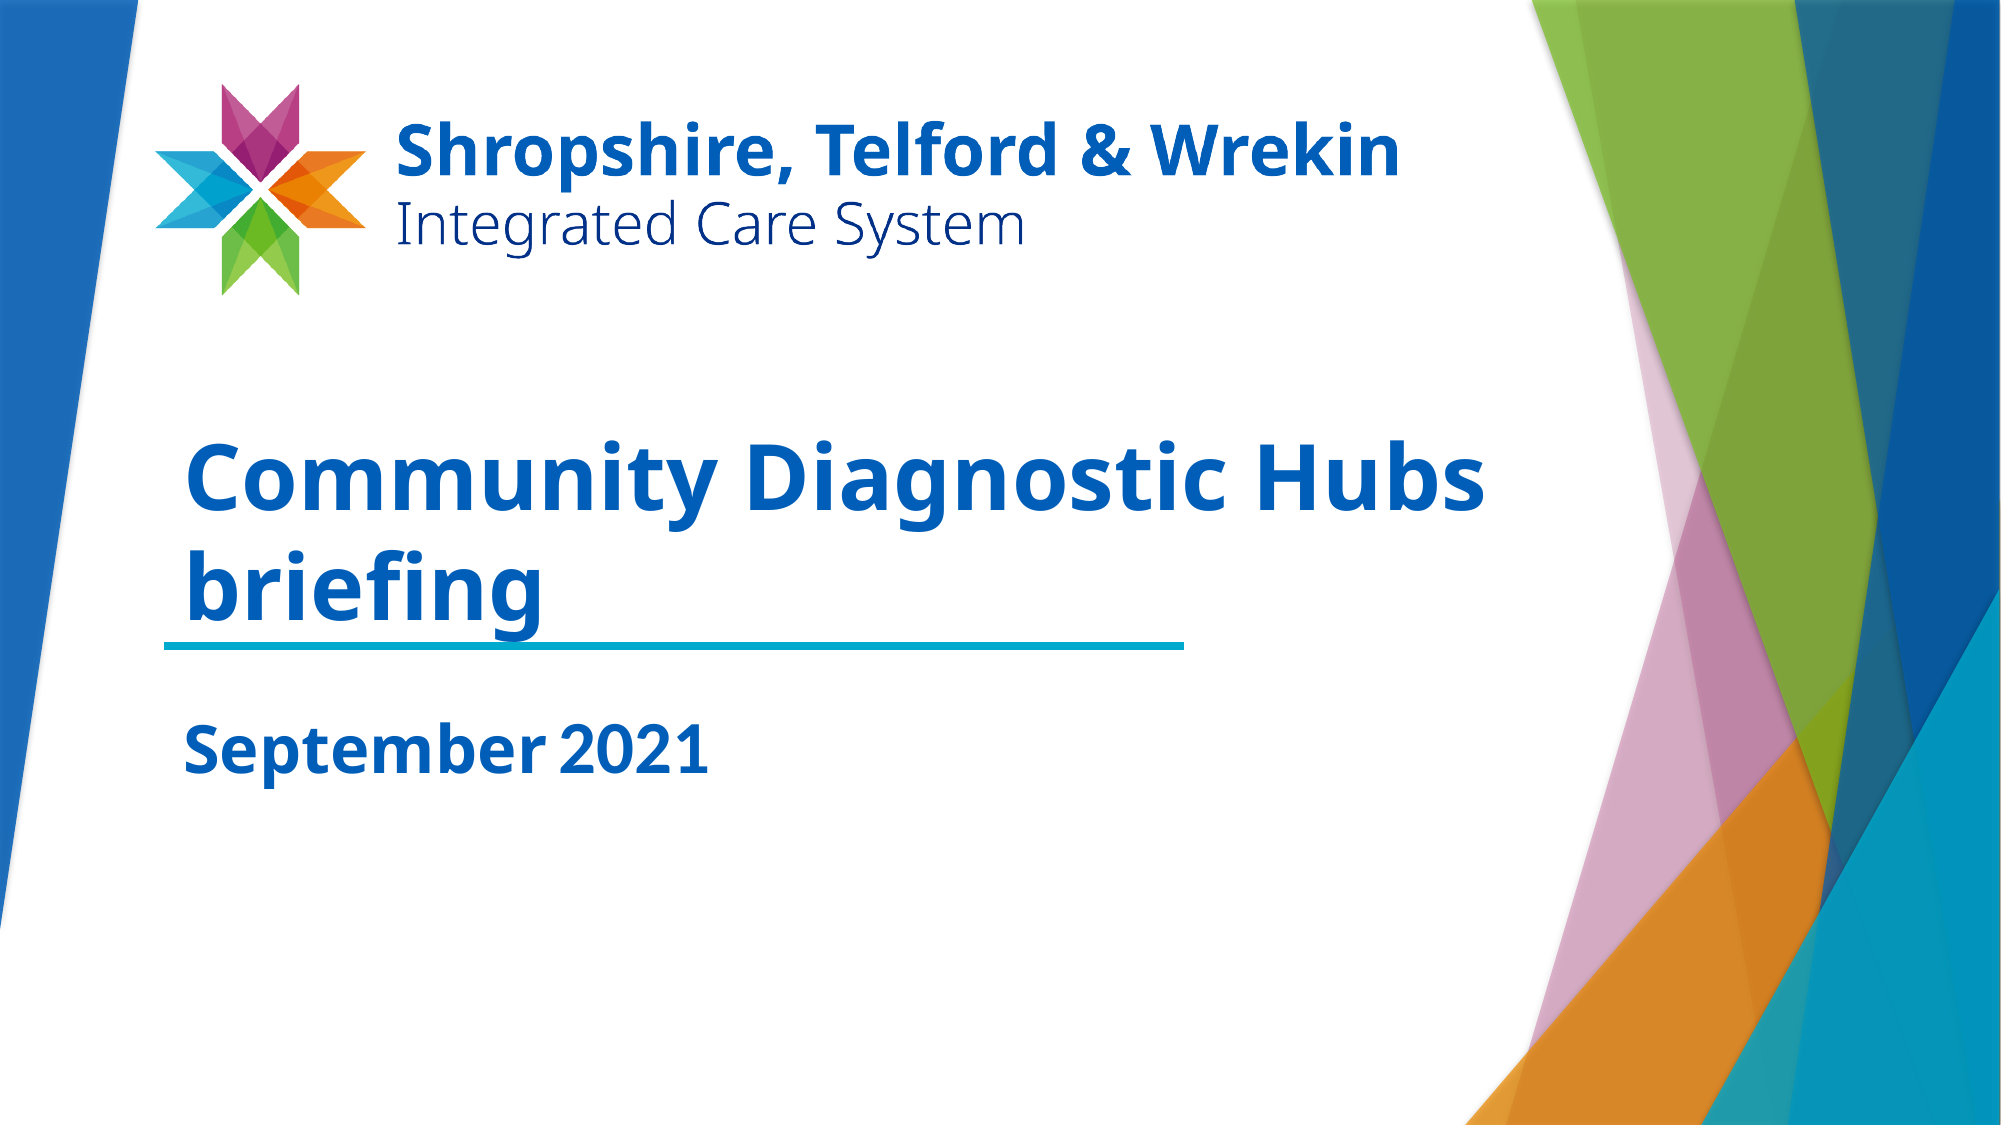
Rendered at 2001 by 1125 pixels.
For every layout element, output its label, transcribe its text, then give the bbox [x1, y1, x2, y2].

subtitle September 2021 [168, 677, 739, 809]
title Community Diagnostic Hubs briefing [168, 376, 1680, 647]
picture [152, 81, 1400, 297]
